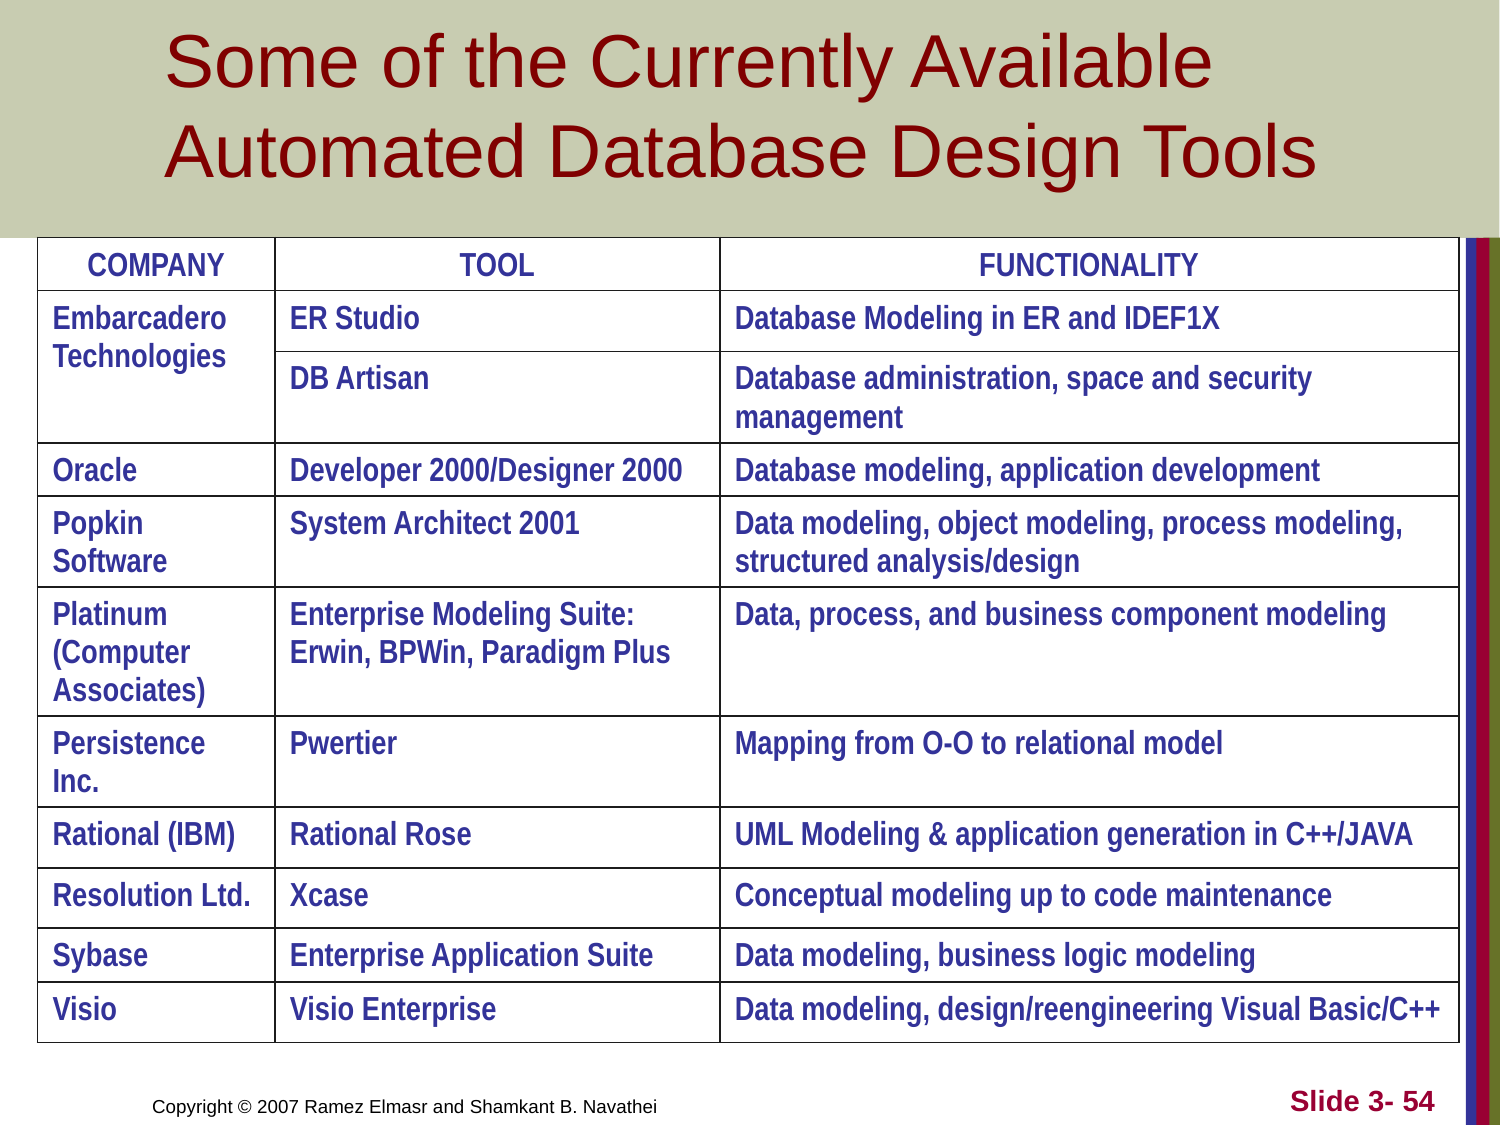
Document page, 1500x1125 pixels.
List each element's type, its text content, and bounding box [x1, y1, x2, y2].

table_cell Embarcadero Technologies [38, 291, 274, 442]
table_cell Data modeling, design/reengineering Visual Basic/C++ [721, 983, 1458, 1042]
table_cell Resolution Ltd. [38, 869, 274, 927]
table_header COMPANY [38, 238, 274, 290]
slide_number Slide 3- 54 [1137, 1050, 1450, 1125]
table_cell Rational Rose [276, 808, 719, 867]
table_cell Data modeling, business logic modeling [721, 929, 1458, 981]
text_box Some of the Currently Available Automated Database Design Tools [150, 65, 1346, 200]
table_cell Pwertier [276, 717, 719, 806]
table_cell Platinum (Computer Associates) [38, 588, 274, 715]
table_cell Data, process, and business component modeling [721, 588, 1458, 715]
table_header TOOL [276, 238, 719, 290]
table_cell Enterprise Application Suite [276, 929, 719, 981]
table_cell Visio [38, 983, 274, 1042]
table_cell UML Modeling & application generation in C++/JAVA [721, 808, 1458, 867]
table_cell Database modeling, application development [721, 444, 1458, 495]
table_cell Data modeling, object modeling, process modeling, structured analysis/design [721, 497, 1458, 586]
table_cell Oracle [38, 444, 274, 495]
table_cell Database Modeling in ER and IDEF1X [721, 291, 1458, 351]
table_cell Persistence Inc. [38, 717, 274, 806]
table_cell Database administration, space and security management [721, 352, 1458, 442]
table_cell Enterprise Modeling Suite: Erwin, BPWin, Paradigm Plus [276, 588, 719, 715]
table_cell Conceptual modeling up to code maintenance [721, 869, 1458, 927]
table_cell DB Artisan [276, 352, 719, 442]
table_cell Xcase [276, 869, 719, 927]
table_cell Visio Enterprise [276, 983, 719, 1042]
table_header FUNCTIONALITY [721, 238, 1458, 290]
table_cell Mapping from O-O to relational model [721, 717, 1458, 806]
table_cell Developer 2000/Designer 2000 [276, 444, 719, 495]
table_cell Sybase [38, 929, 274, 981]
table_cell Popkin Software [38, 497, 274, 586]
table_cell ER Studio [276, 291, 719, 351]
table_cell System Architect 2001 [276, 497, 719, 586]
table_cell Rational (IBM) [38, 808, 274, 867]
